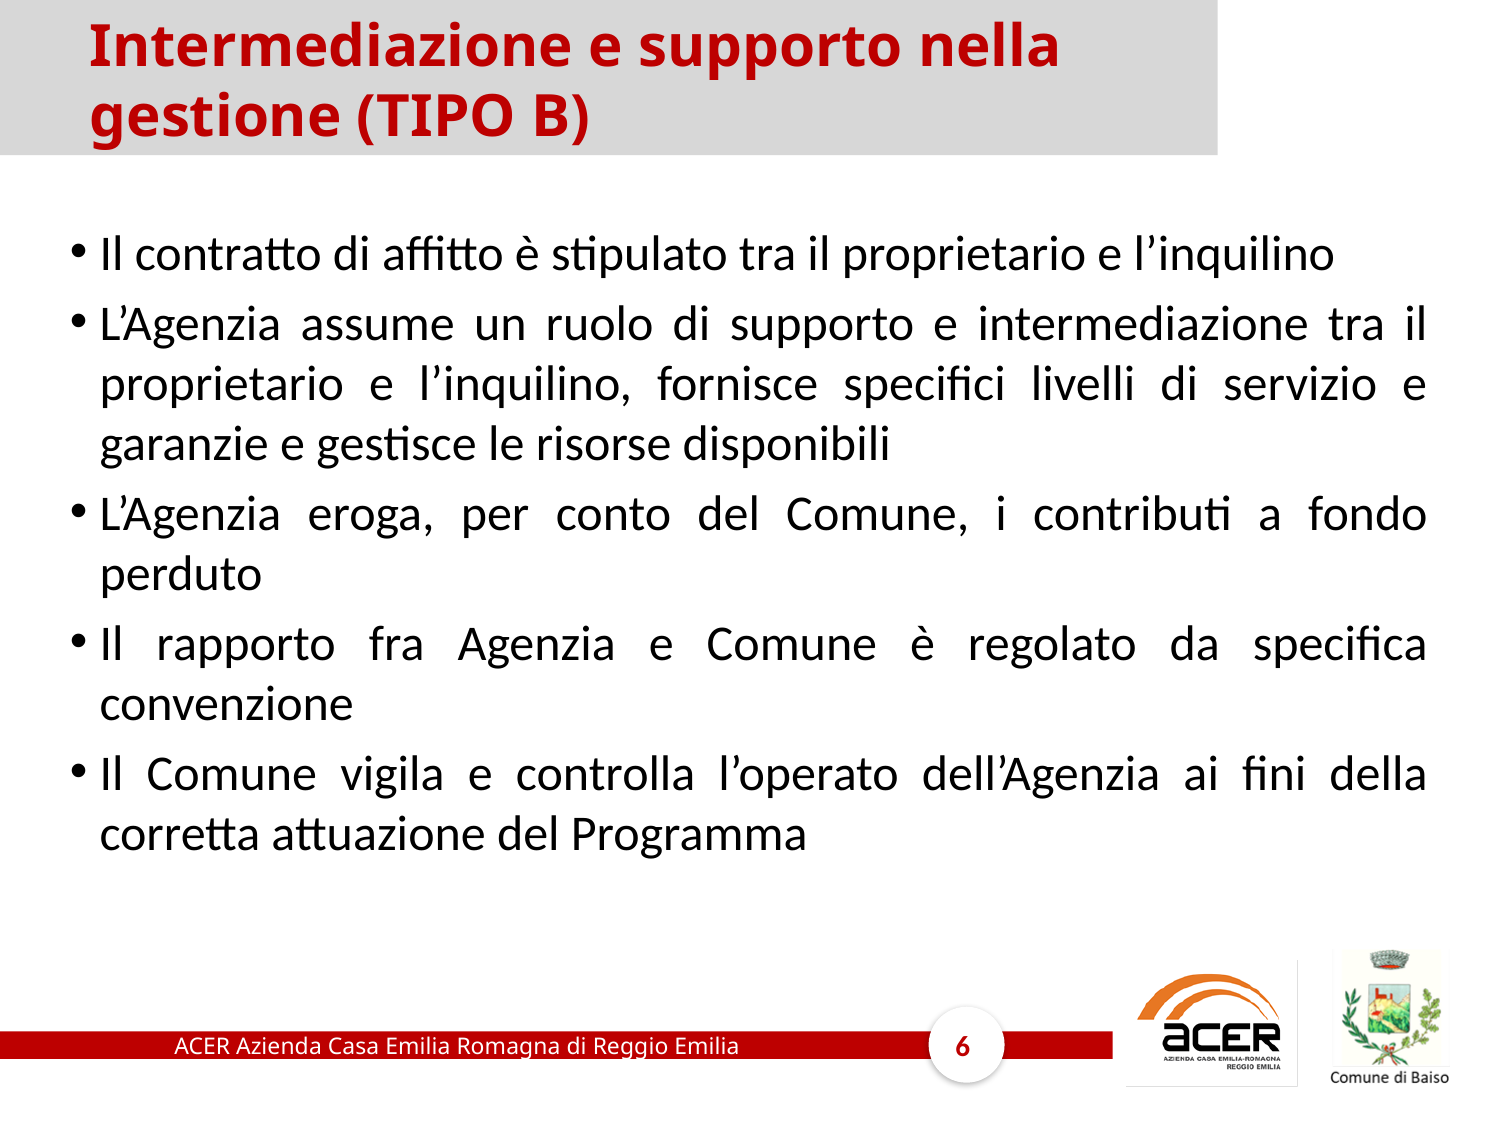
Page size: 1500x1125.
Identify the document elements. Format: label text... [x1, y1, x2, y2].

picture [1126, 960, 1299, 1087]
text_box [0, 1006, 1113, 1083]
picture [1319, 948, 1461, 1099]
text_box Intermediazione e supporto nella gestione (TIPO B) [0, 0, 1218, 156]
text_box Il contratto di affitto è stipulato tra il proprietario e l’inquilino L’Agenzia assume un ruolo di supporto e intermediazione tra il proprietario e l’inquilino, fornisce specifici livelli di servizio e garanzie e gestisce le risorse disponibili L’Agenzia eroga, per conto del Comune, i contributi a fondo perduto Il rapporto fra Agenzia e Comune è regolato da specifica convenzione Il Comune vigila e controlla l’operato dell’Agenzia ai fini della corretta attuazione del Programma [54, 143, 1444, 1037]
